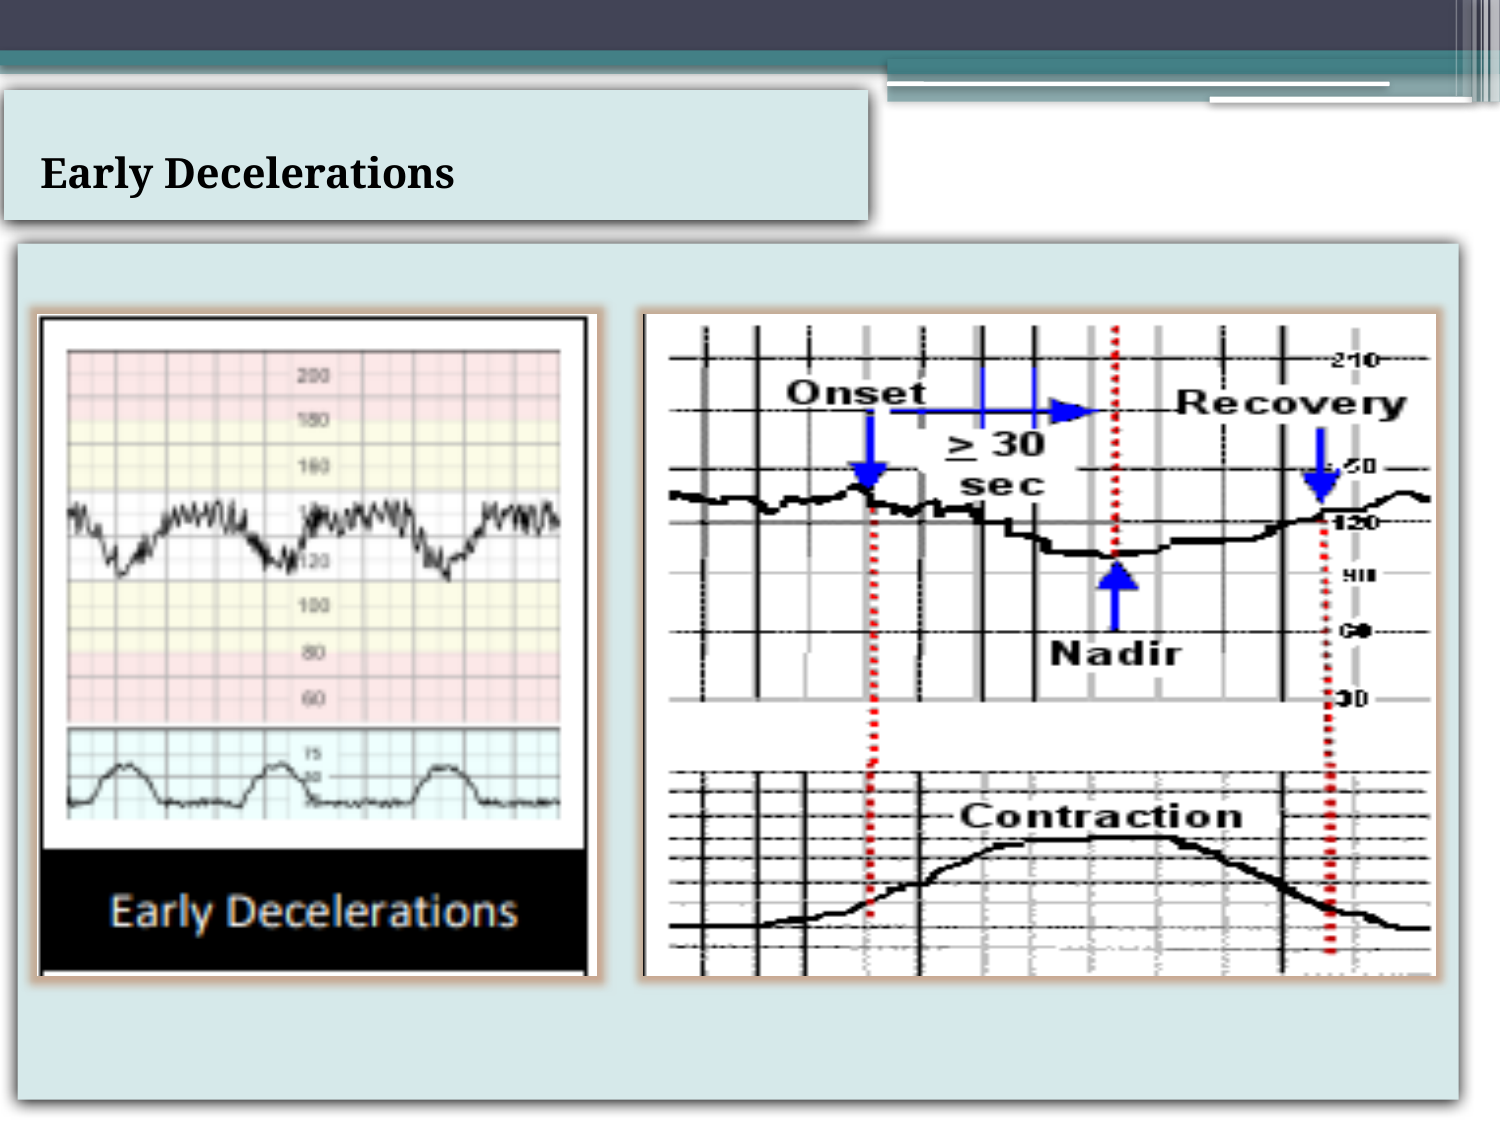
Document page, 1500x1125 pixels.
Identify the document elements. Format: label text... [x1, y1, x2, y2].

title Early Decelerations [4, 90, 869, 220]
picture [36, 314, 597, 977]
picture [643, 314, 1436, 977]
list [17, 243, 1459, 1100]
